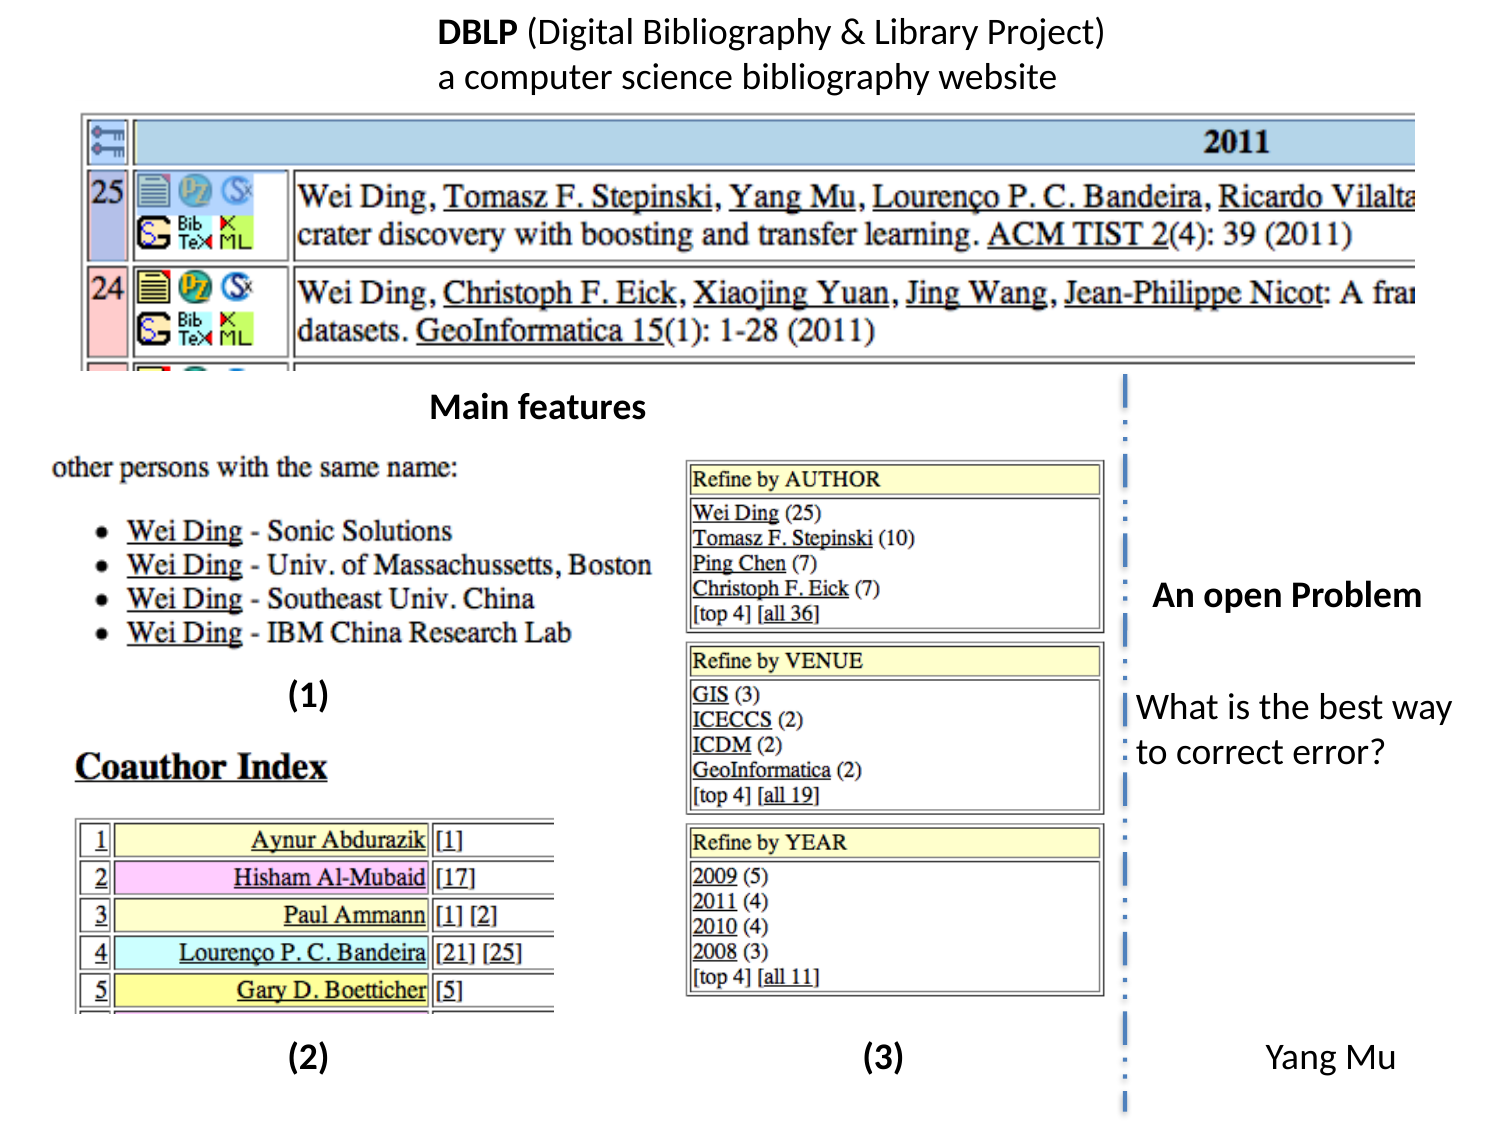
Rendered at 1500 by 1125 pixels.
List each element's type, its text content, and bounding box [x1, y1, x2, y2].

text_box What is the best way to correct error? [1121, 674, 1477, 741]
picture [72, 737, 554, 1014]
picture [47, 449, 1113, 1005]
text_box Main features [414, 380, 662, 435]
text_box (3) [847, 1024, 920, 1085]
picture [74, 99, 1415, 371]
text_box An open Problem [1137, 562, 1463, 623]
text_box DBLP (Digital Bibliography & Library Project) a computer science bibliography website [422, 0, 1173, 98]
text_box Yang Mu [1250, 1024, 1413, 1085]
text_box (2) [272, 1024, 345, 1085]
text_box (1) [272, 679, 345, 723]
text_box What is the best way to correct error? [1121, 751, 1477, 780]
